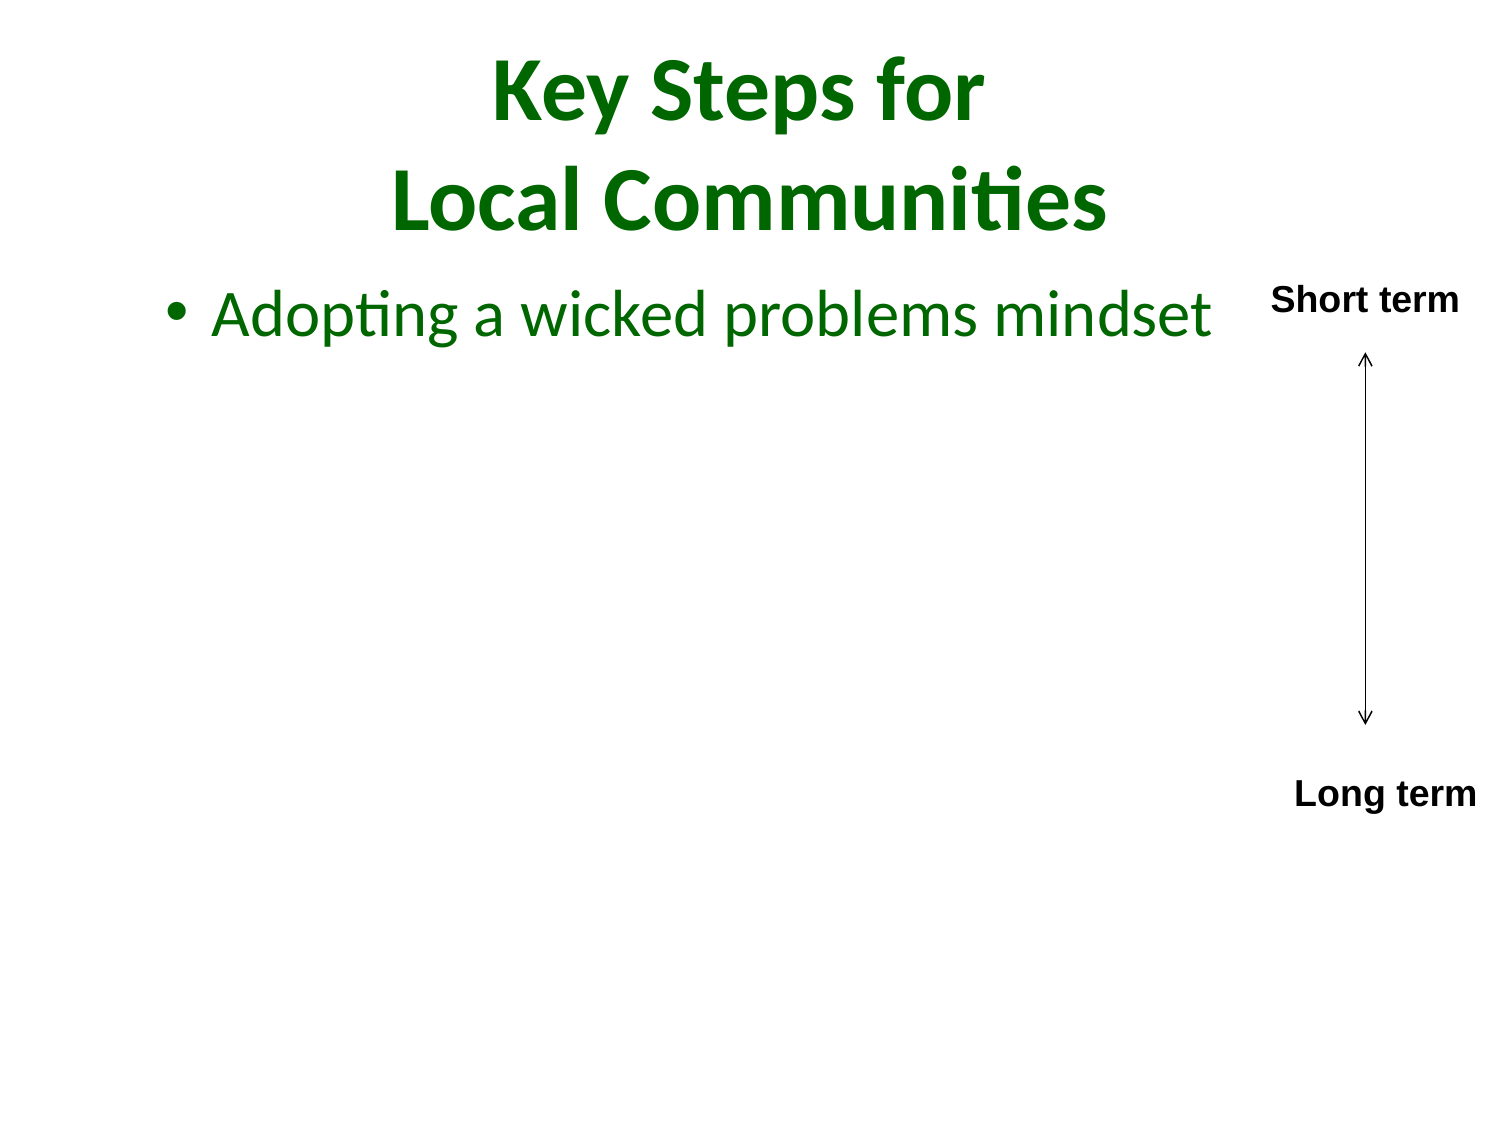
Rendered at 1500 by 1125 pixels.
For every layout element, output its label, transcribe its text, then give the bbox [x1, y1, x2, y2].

title Key Steps for Local Communities [75, 45, 1425, 233]
text_box Short term [1255, 268, 1476, 328]
list Adopting a wicked problems mindset [75, 262, 1279, 1005]
text_box Long term [1279, 761, 1493, 821]
